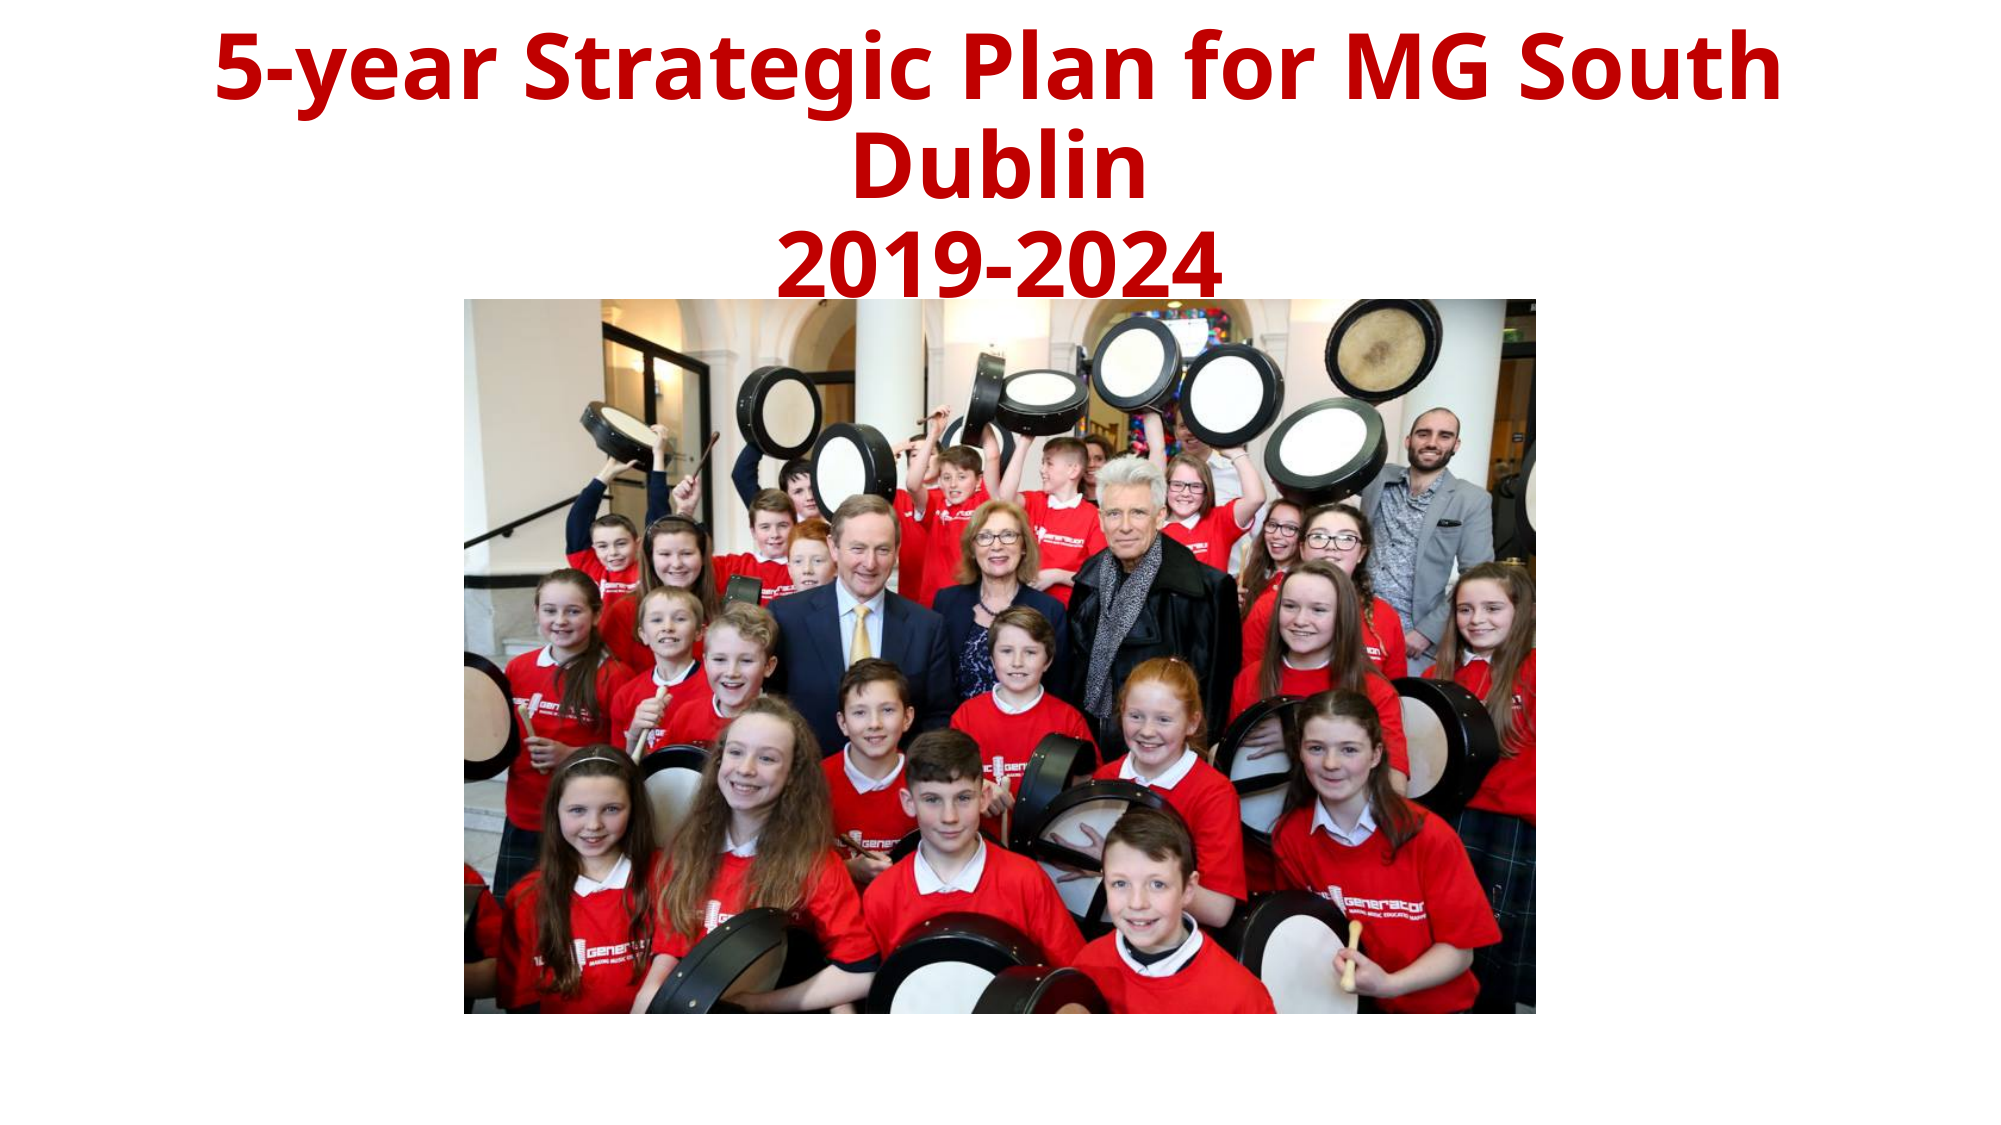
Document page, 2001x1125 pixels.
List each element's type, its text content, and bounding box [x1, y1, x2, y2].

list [464, 299, 1536, 1014]
title 5-year Strategic Plan for MG South Dublin 2019-2024 [137, 59, 1863, 278]
